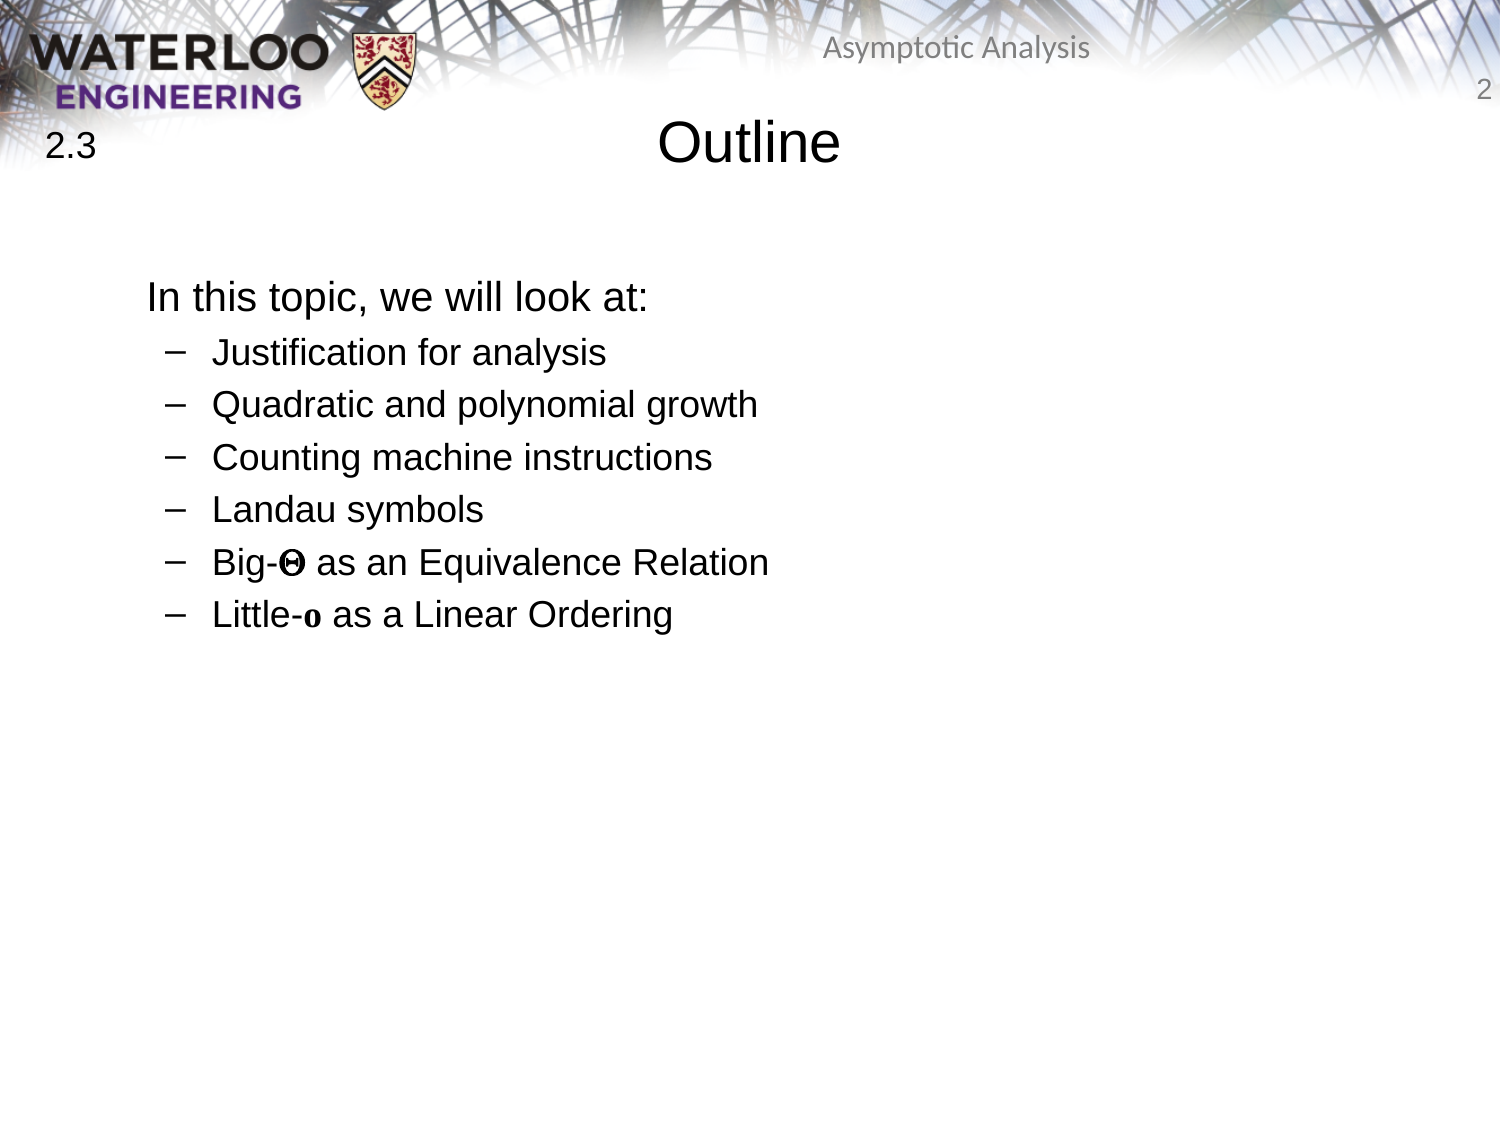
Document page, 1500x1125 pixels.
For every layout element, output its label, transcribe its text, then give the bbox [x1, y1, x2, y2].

list In this topic, we will look at: Justification for analysis Quadratic and polynomial growth Counting machine instructions Landau symbols Big-Q as an Equivalence Relation Little-o as a Linear Ordering [74, 262, 1426, 1006]
text_box 2.3 [29, 113, 112, 174]
title Outline [74, 44, 1426, 233]
picture [0, 0, 1500, 1125]
